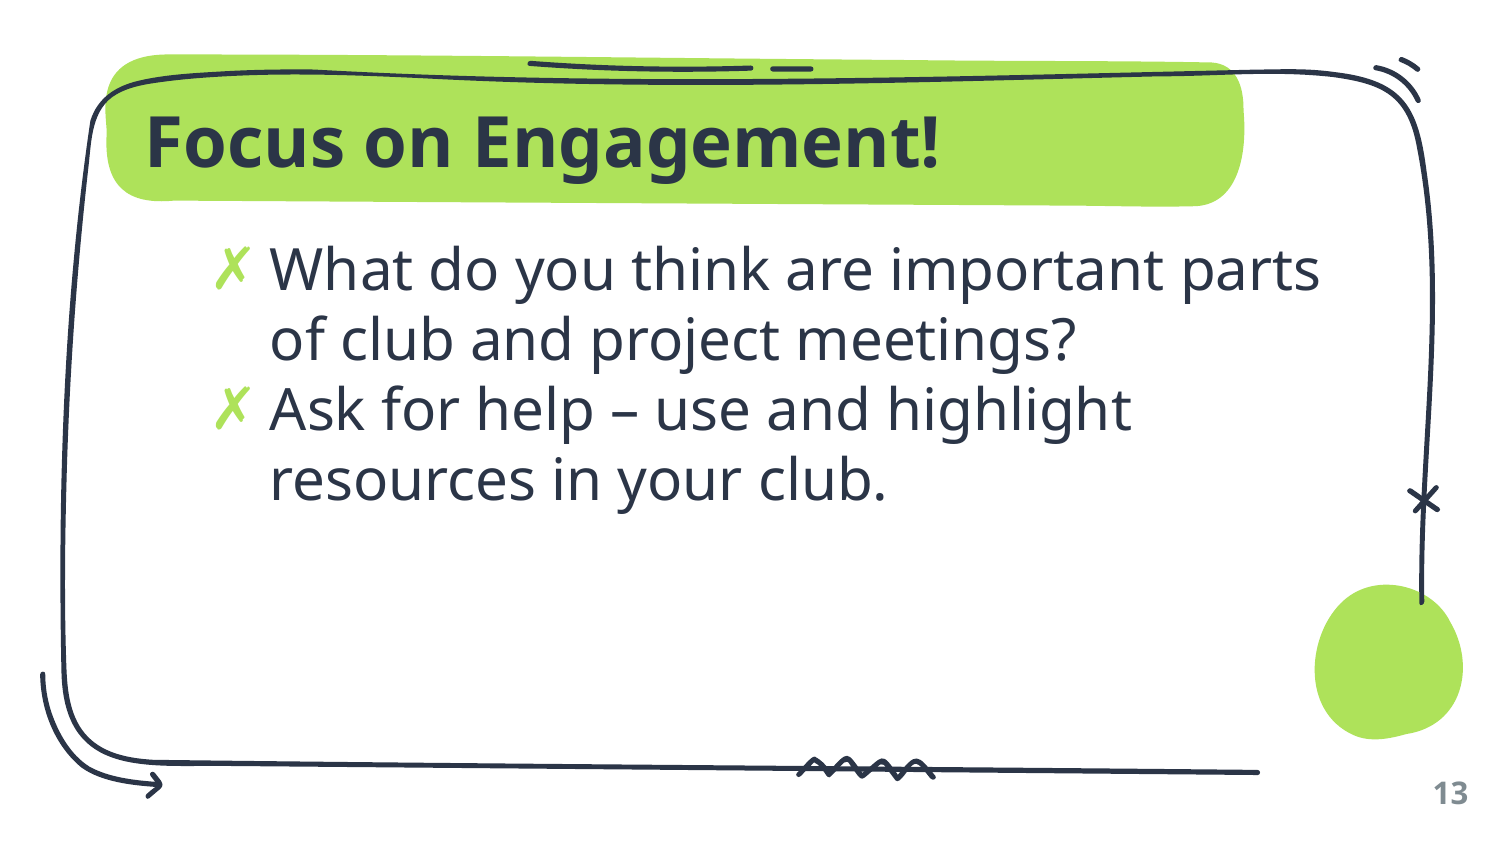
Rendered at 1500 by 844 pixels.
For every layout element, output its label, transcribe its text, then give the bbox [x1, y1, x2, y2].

slide_number 13 [1378, 769, 1469, 820]
title Focus on Engagement! [144, 112, 1200, 178]
list What do you think are important parts of club and project meetings? Ask for help – use and highlight resources in your club. [194, 232, 1334, 727]
